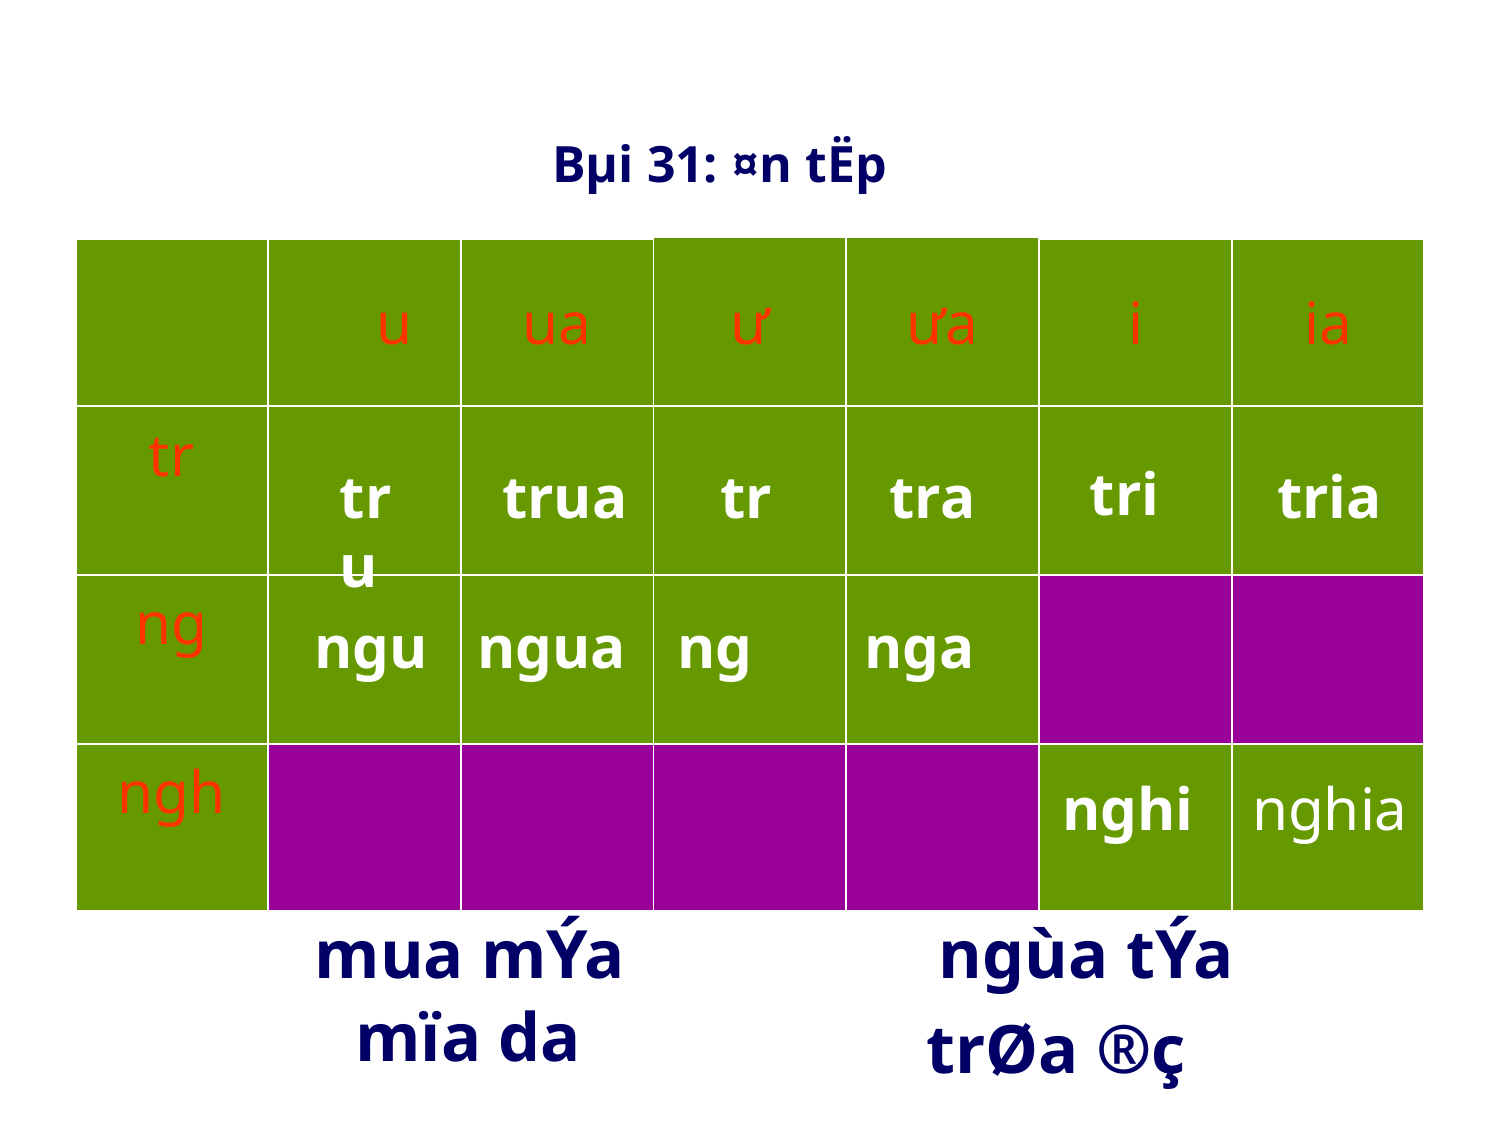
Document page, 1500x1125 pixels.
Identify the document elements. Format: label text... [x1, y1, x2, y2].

table_cell [847, 407, 1038, 574]
text_box trua [487, 452, 650, 538]
table_cell ngh [77, 745, 267, 910]
table_header ưa [847, 238, 1038, 405]
text_box ngua [462, 602, 662, 688]
text_box tr­ [705, 452, 850, 538]
table_cell [654, 407, 845, 574]
table_cell [1233, 745, 1423, 910]
table_cell [654, 745, 845, 910]
table_cell [462, 745, 653, 904]
table_cell [1233, 407, 1423, 574]
text_box trØa ®ç [911, 999, 1201, 1095]
table_cell [654, 576, 845, 743]
text_box mïa d­a [340, 987, 597, 1083]
table_cell ng [77, 576, 267, 743]
table_header [77, 240, 267, 405]
table_cell [269, 407, 460, 574]
table_header ư [654, 238, 845, 405]
table_cell tr [77, 407, 267, 574]
table_cell [847, 576, 1038, 743]
table_header i [1040, 240, 1231, 405]
text_box tru [324, 452, 438, 602]
text_box Bµi 31: ¤n tËp [537, 124, 1063, 200]
table_cell [1233, 576, 1423, 743]
table_cell [1040, 407, 1231, 574]
text_box nghia [1237, 764, 1500, 850]
text_box tria [1262, 452, 1413, 538]
text_box tri [1074, 450, 1188, 535]
table_cell [462, 407, 653, 574]
table_cell [269, 576, 460, 743]
table_cell [1040, 576, 1231, 743]
text_box mua mÝa [299, 904, 688, 1000]
table_cell [462, 576, 653, 602]
text_box ng­a [849, 602, 1063, 688]
table_cell [269, 745, 460, 910]
table_header u [269, 240, 460, 405]
table_cell [1040, 745, 1231, 904]
table_header ia [1233, 240, 1423, 405]
text_box ngùa tÝa [924, 904, 1249, 1000]
text_box nghi [1047, 764, 1223, 850]
text_box tr­a [875, 452, 1050, 538]
text_box ngu [300, 602, 462, 688]
table_header ua [462, 240, 653, 405]
text_box ng­ [662, 602, 838, 688]
table_cell [462, 688, 653, 743]
table_cell [847, 745, 1038, 910]
